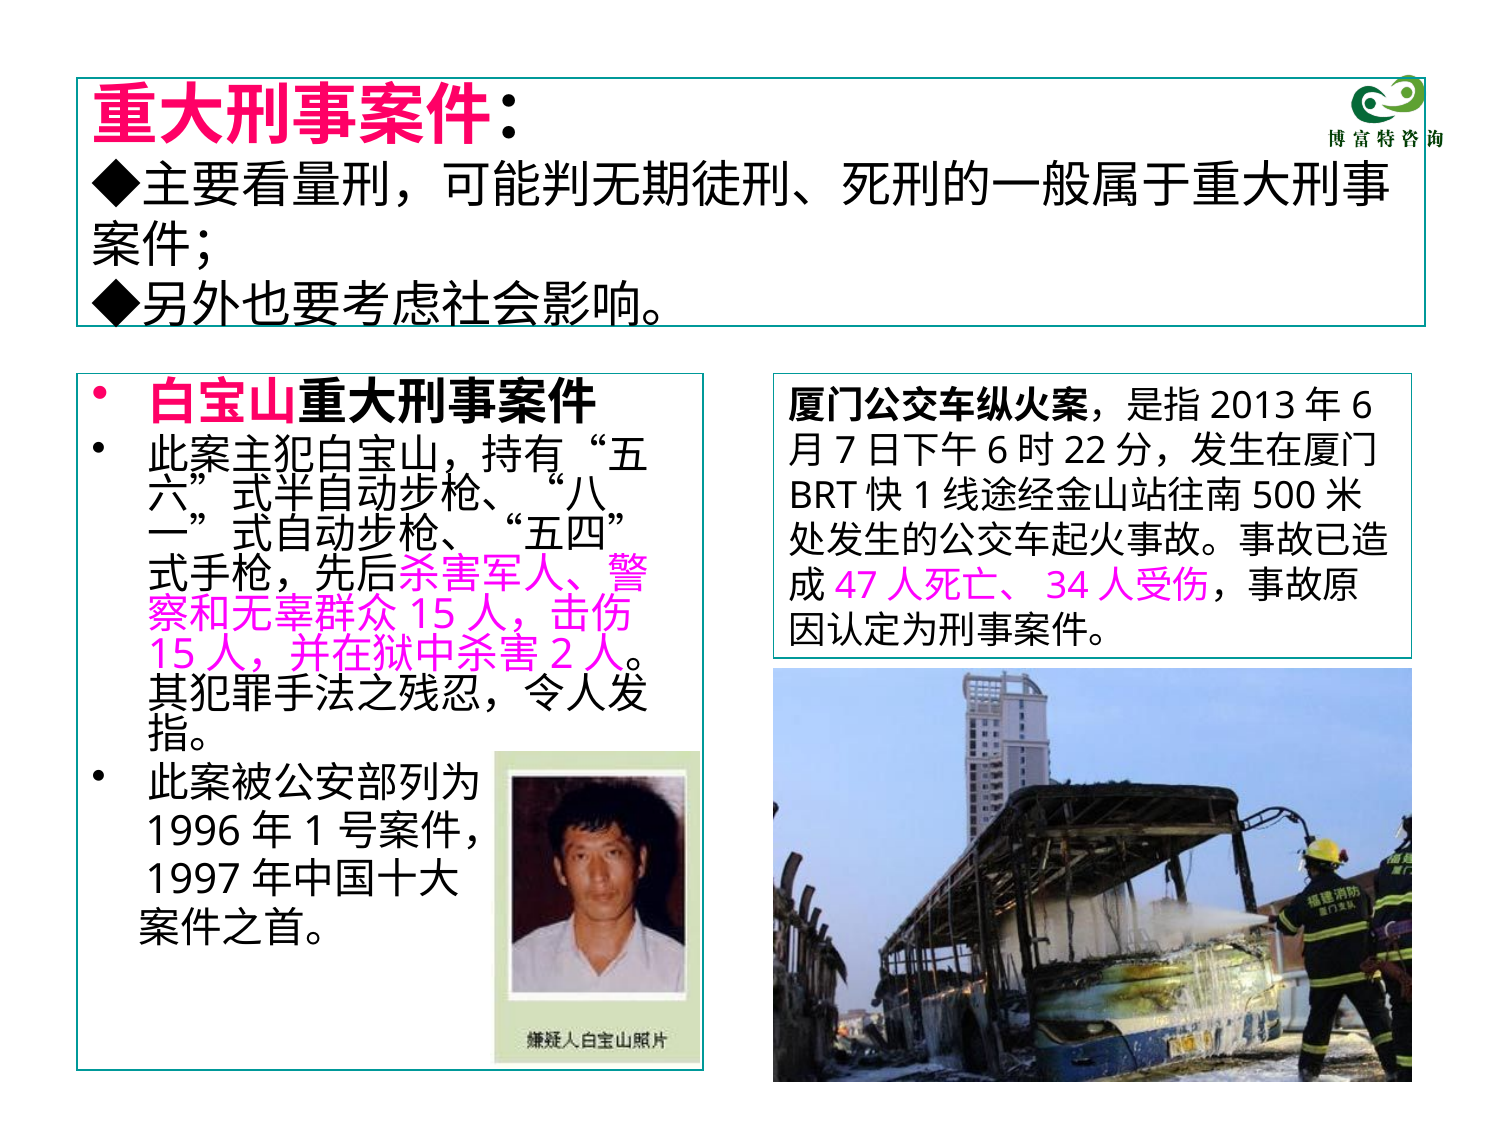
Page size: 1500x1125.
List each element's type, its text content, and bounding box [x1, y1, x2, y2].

picture [773, 668, 1412, 1082]
picture [1314, 74, 1462, 150]
list 白宝山重大刑事案件 此案主犯白宝山，持有“五六”式半自动步枪、“八一”式自动步枪、“五四”式手枪，先后杀害军人、警察和无辜群众15人，击伤15人，并在狱中杀害2人。其犯罪手法之残忍，令人发指。 此案被公安部列为 1996年1号案件， 1997年中国十大 案件之首。 [76, 373, 704, 1071]
text_box 厦门公交车纵火案，是指2013年6月7日下午6时22分，发生在厦门BRT快1线途经金山站往南500米处发生的公交车起火事故。事故已造成47人死亡、34人受伤，事故原因认定为刑事案件。 [773, 373, 1412, 659]
title 重大刑事案件： ◆主要看量刑，可能判无期徒刑、死刑的一般属于重大刑事案件； ◆另外也要考虑社会影响。 [76, 77, 1426, 327]
picture [490, 751, 700, 1068]
